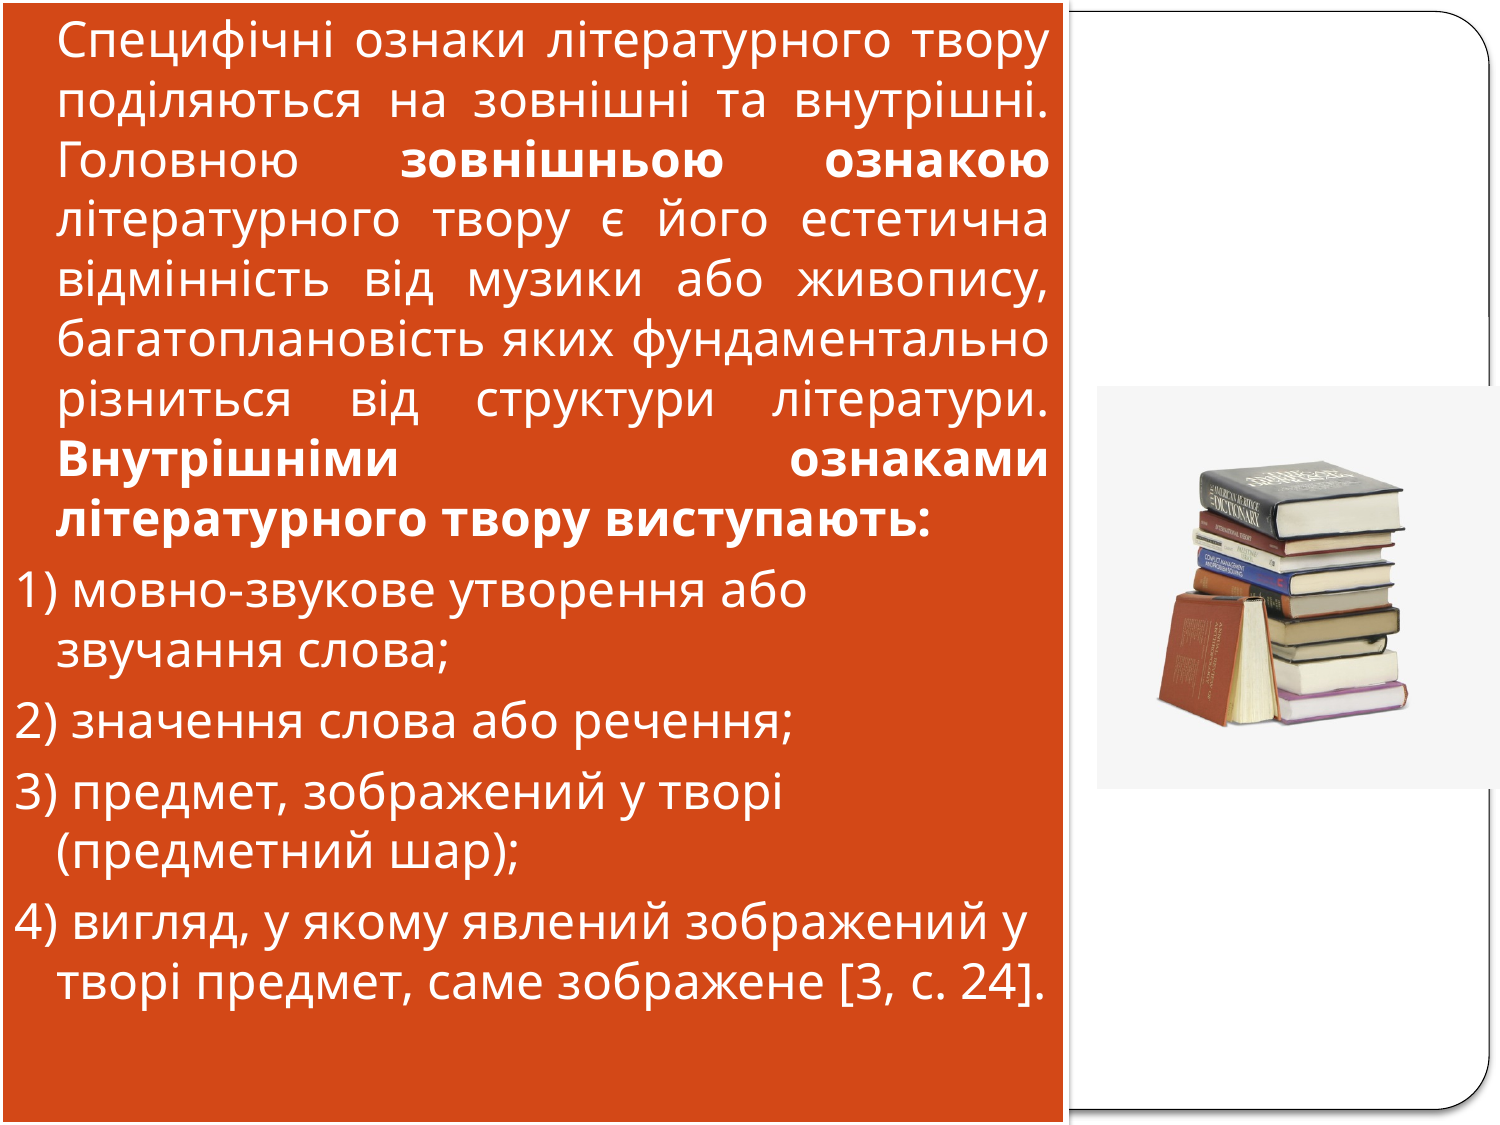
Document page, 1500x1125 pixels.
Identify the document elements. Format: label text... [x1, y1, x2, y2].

list Специфічні ознаки літературного твору поділяються на зовнішні та внутрішні. Головною зовнішньою ознакою літературного твору є його естетична відмінність від музики або живопису, багатоплановість яких фундаментально різниться від структури літератури. Внутрішніми ознаками літературного твору виступають: 1) мовно-звукове утворення або звучання слова; 2) значення слова або речення; 3) предмет, зображений у творі (предметний шар); 4) вигляд, у якому явлений зображений у творі предмет, саме зображене [3, c. 24]. [0, 0, 1069, 1125]
picture [1097, 386, 1500, 790]
